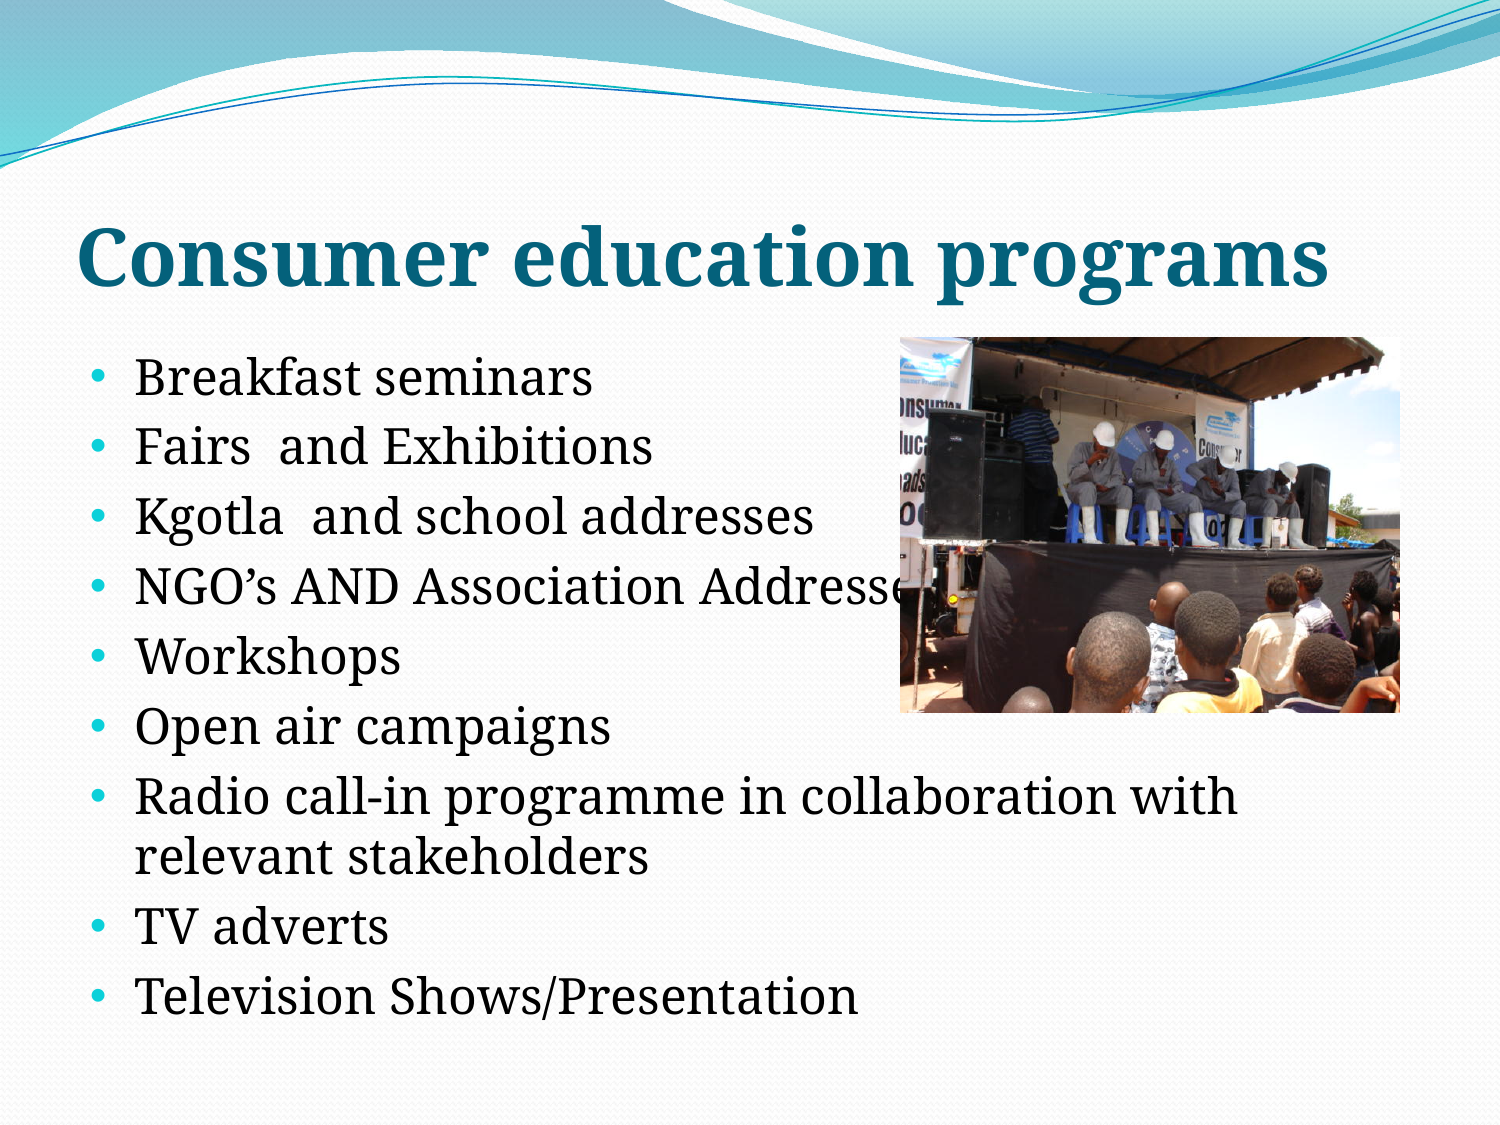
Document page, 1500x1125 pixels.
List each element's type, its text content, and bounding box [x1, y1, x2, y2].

title Consumer education programs [75, 115, 1425, 303]
list Breakfast seminars Fairs and Exhibitions Kgotla and school addresses NGO’s AND Association Addresses Workshops Open air campaigns Radio call-in programme in collaboration with relevant stakeholders TV adverts Television Shows/Presentation [75, 337, 1425, 1050]
picture [899, 337, 1401, 713]
